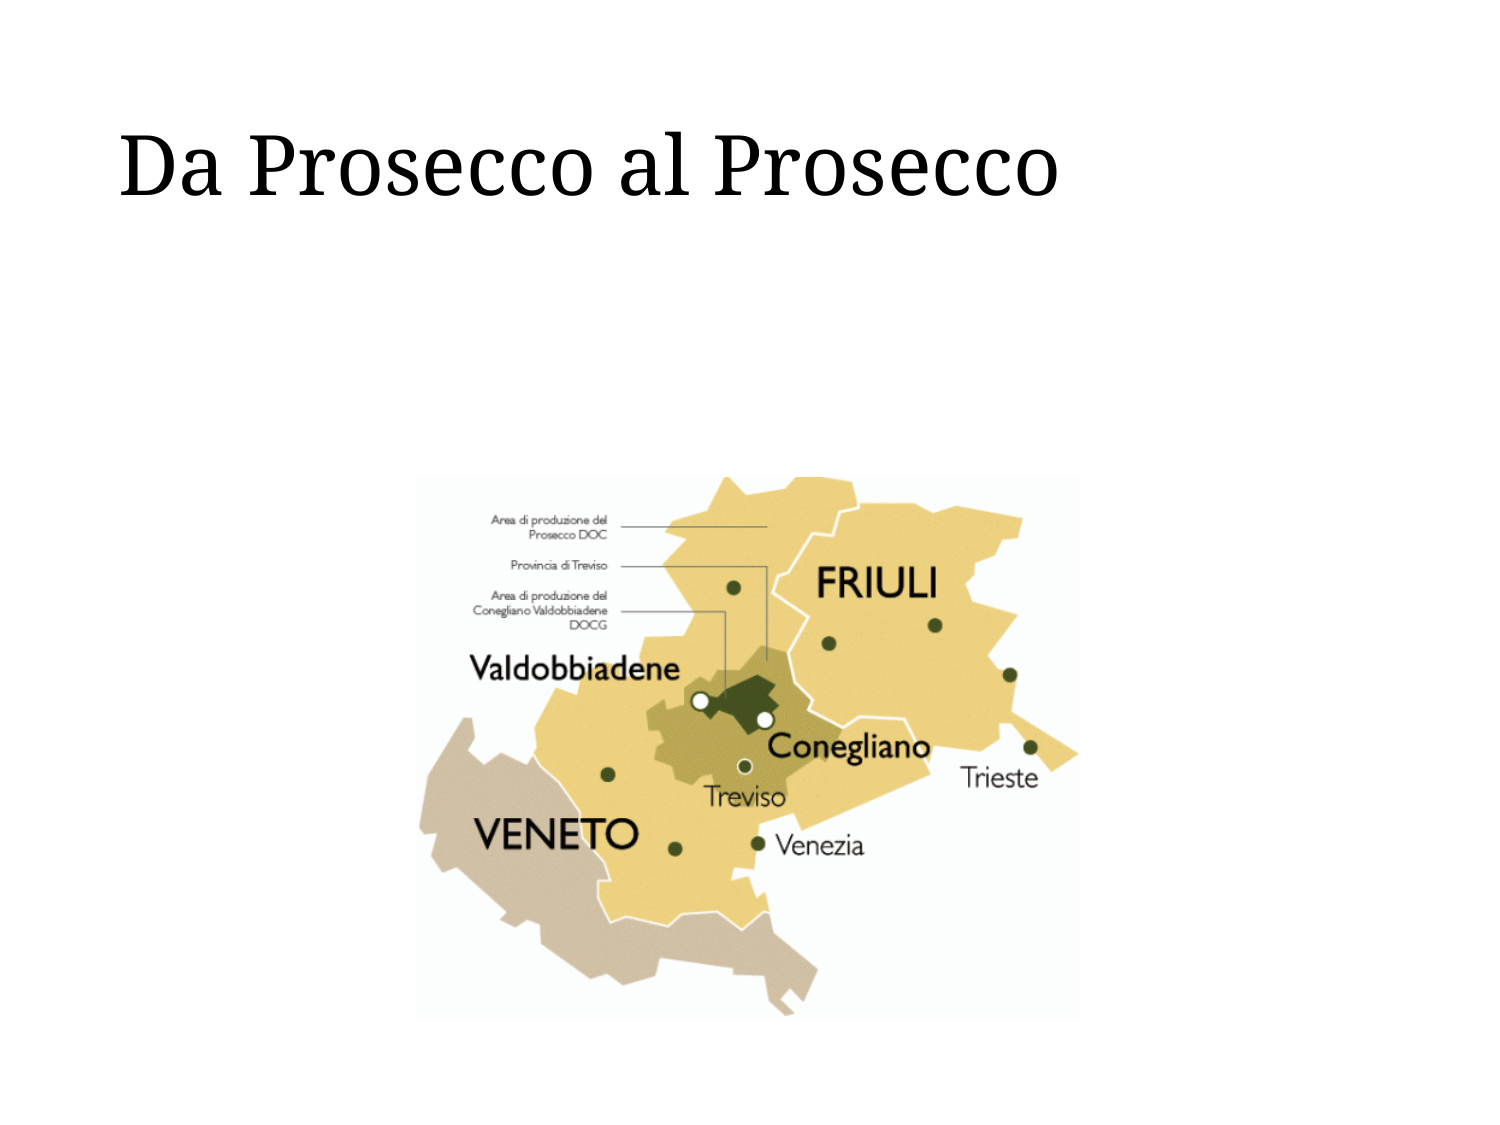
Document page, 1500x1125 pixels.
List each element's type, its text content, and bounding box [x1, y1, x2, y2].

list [230, 477, 1231, 1028]
title Da Prosecco al Prosecco [103, 59, 1397, 278]
